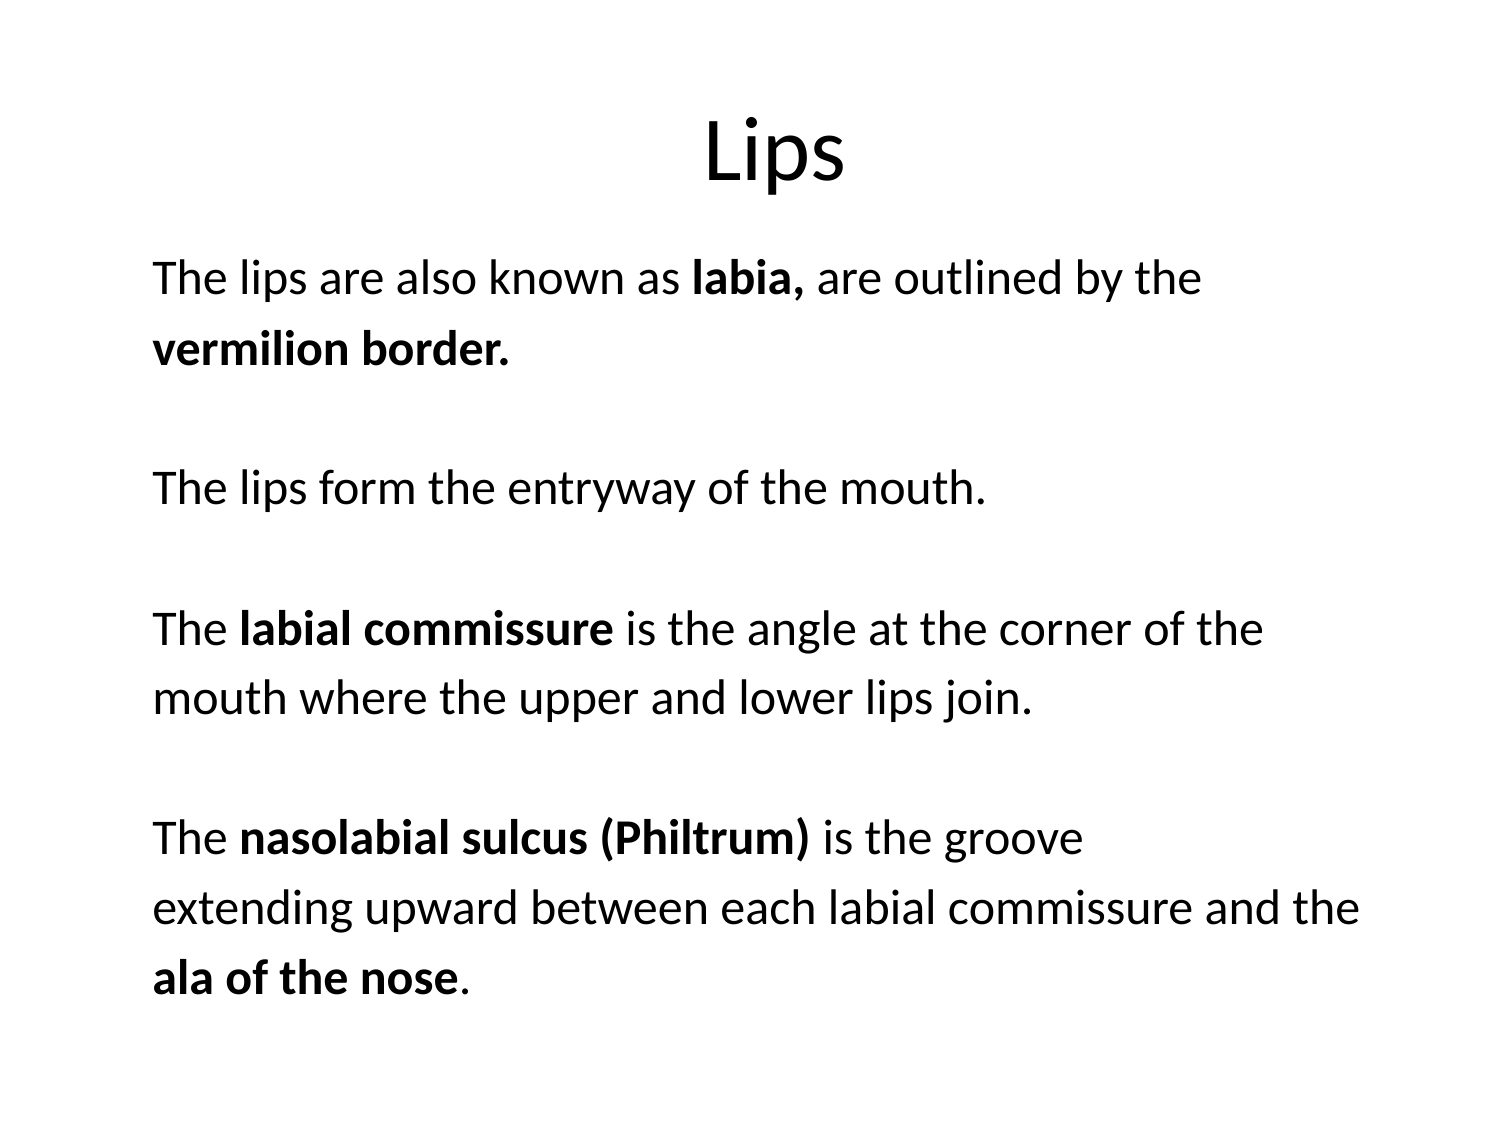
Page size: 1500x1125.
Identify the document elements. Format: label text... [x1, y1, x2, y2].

list The lips are also known as labia, are outlined by the vermilion border. The lips form the entryway of the mouth. The labial commissure is the angle at the corner of the mouth where the upper and lower lips join. The nasolabial sulcus (Philtrum) is the groove extending upward between each labial commissure and the ala of the nose. [137, 237, 1413, 1038]
title Lips [125, 37, 1425, 250]
